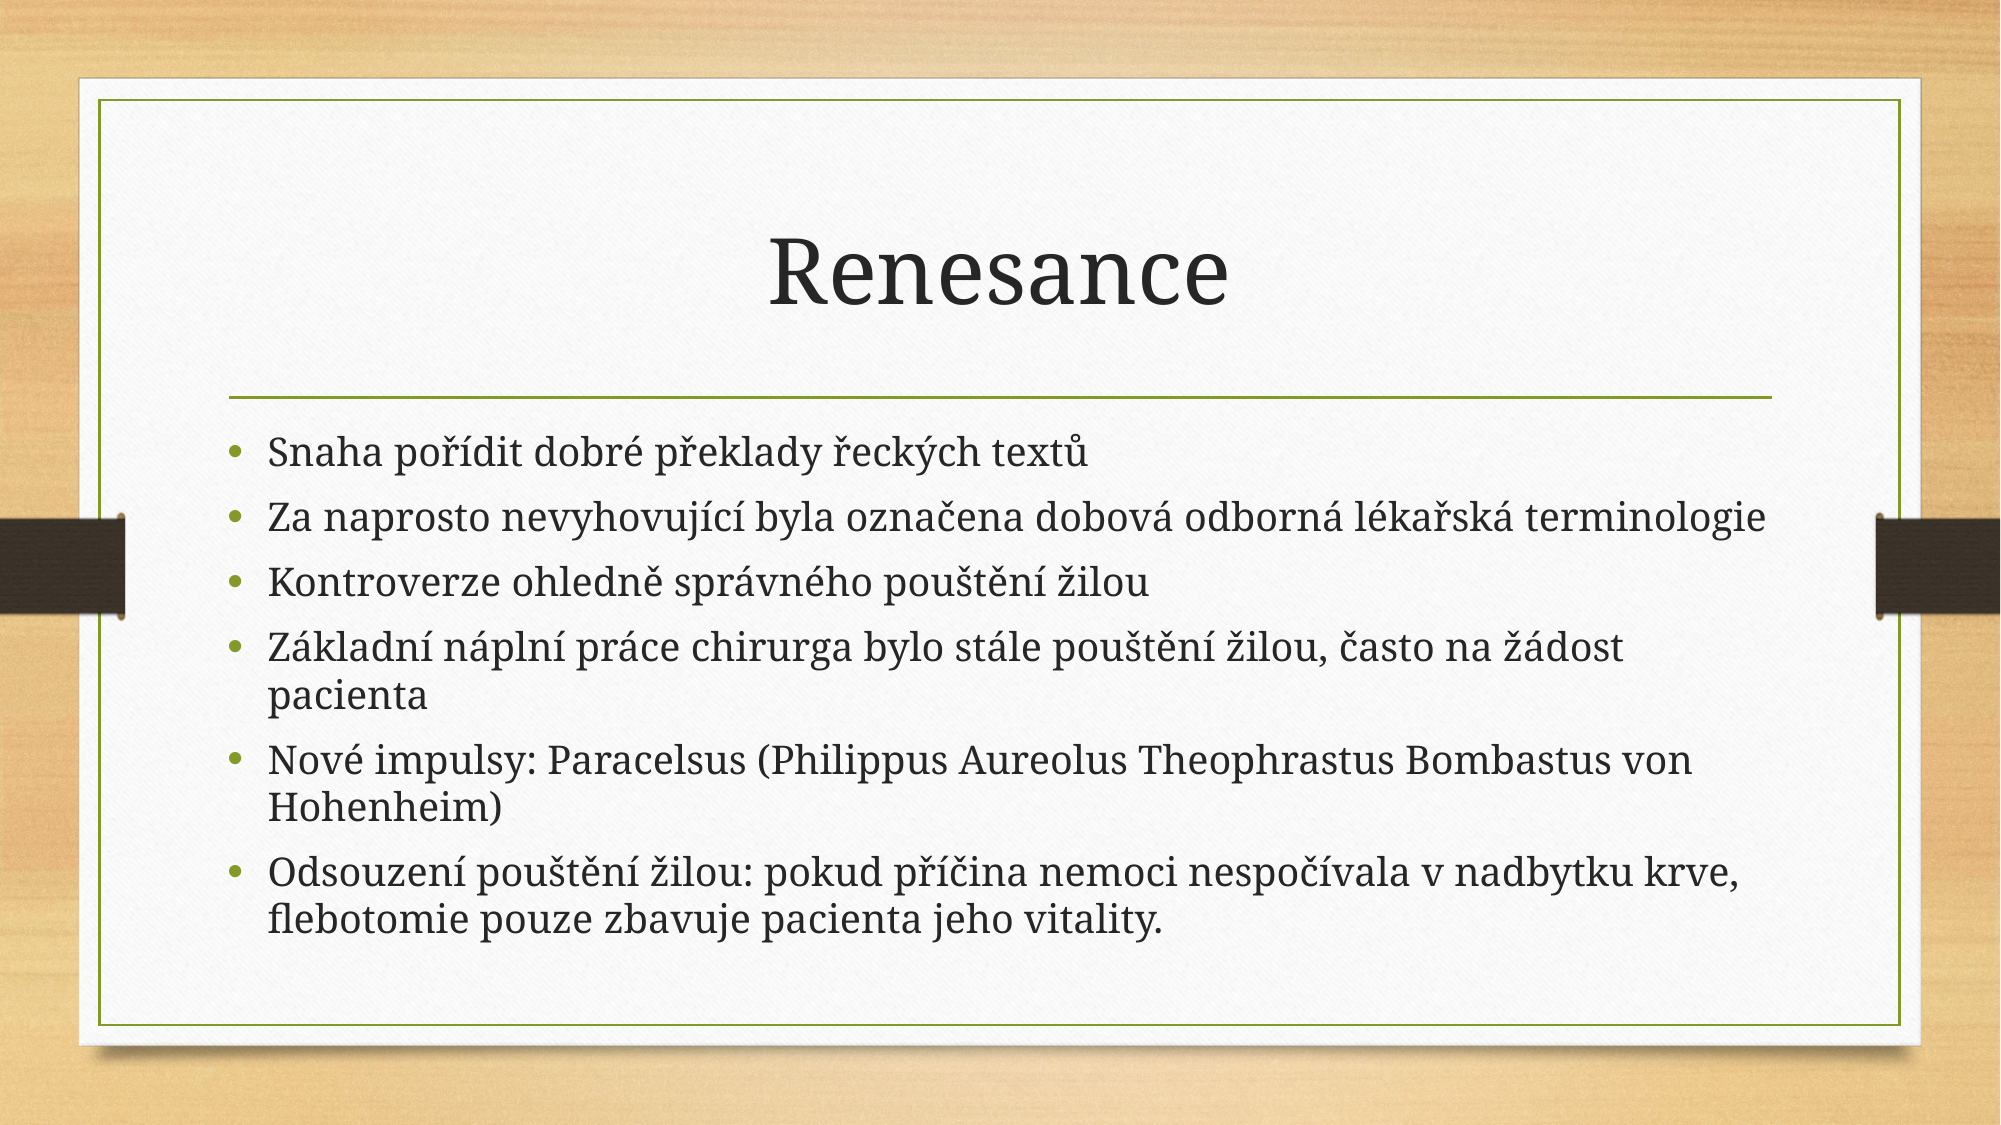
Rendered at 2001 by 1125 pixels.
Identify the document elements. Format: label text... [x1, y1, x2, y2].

picture [0, 0, 2001, 1125]
title Renesance [212, 161, 1788, 375]
list Snaha pořídit dobré překlady řeckých textů Za naprosto nevyhovující byla označena dobová odborná lékařská terminologie Kontroverze ohledně správného pouštění žilou Základní náplní práce chirurga bylo stále pouštění žilou, často na žádost pacienta Nové impulsy: Paracelsus (Philippus Aureolus Theophrastus Bombastus von Hohenheim) Odsouzení pouštění žilou: pokud příčina nemoci nespočívala v nadbytku krve, flebotomie pouze zbavuje pacienta jeho vitality. [212, 419, 1788, 964]
